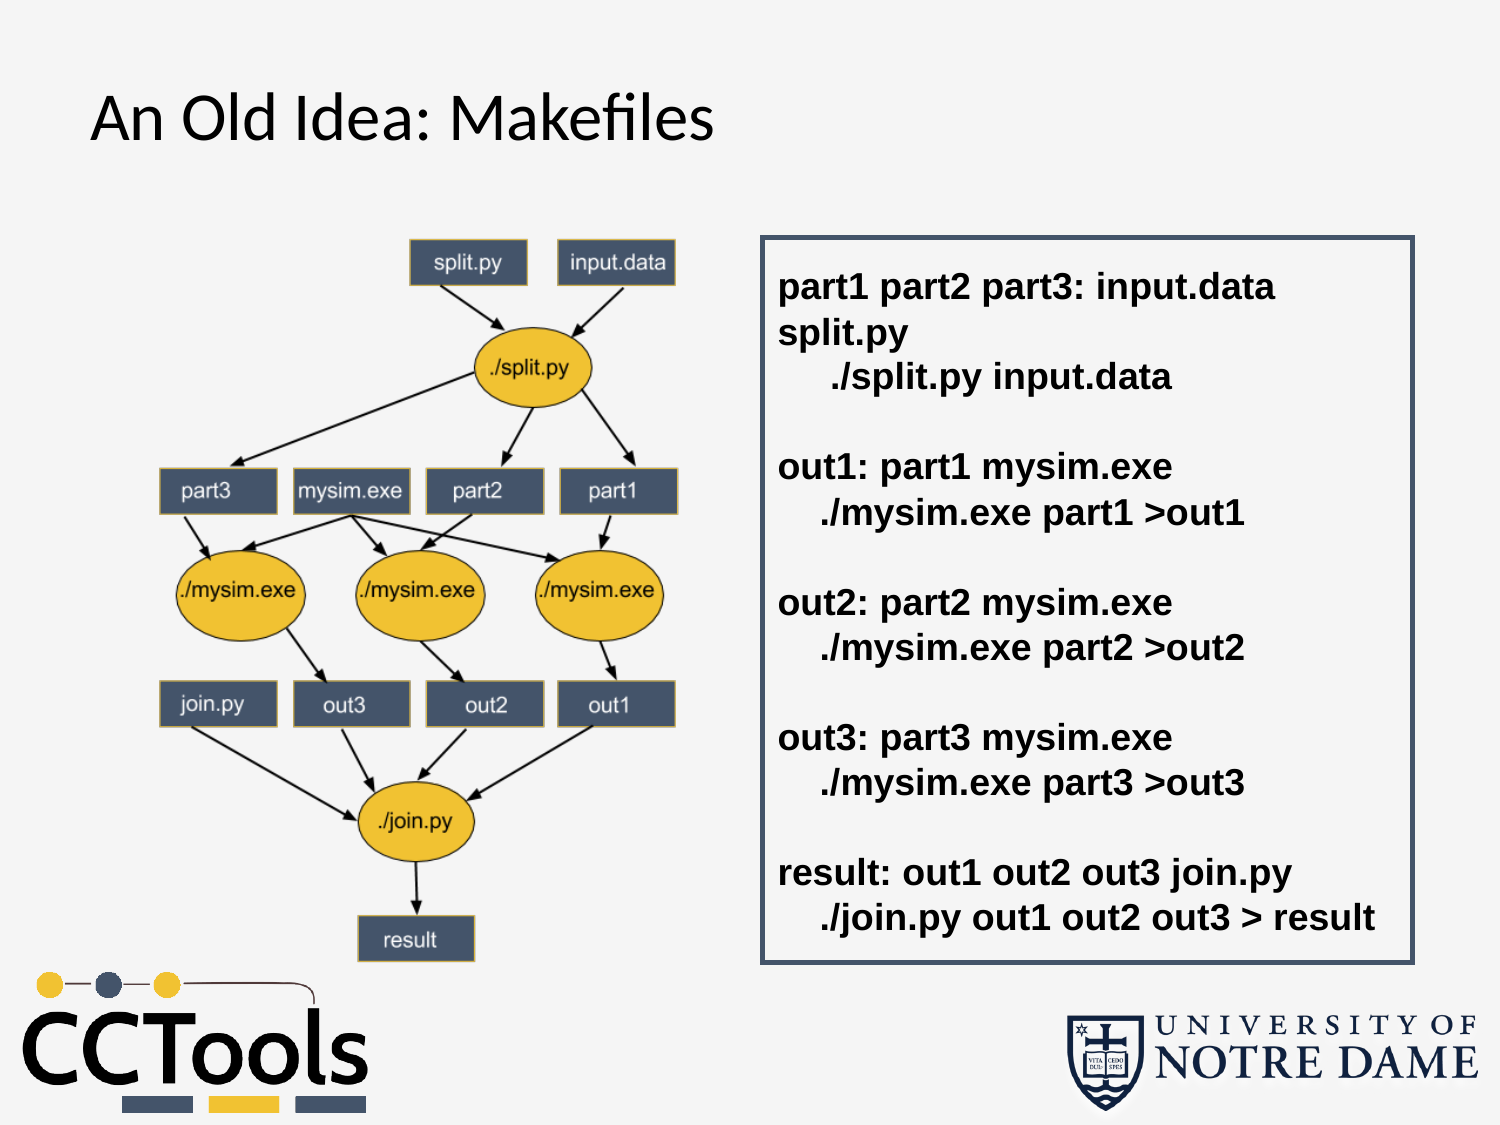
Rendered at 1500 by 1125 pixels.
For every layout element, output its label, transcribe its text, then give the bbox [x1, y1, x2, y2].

picture [1067, 1014, 1478, 1111]
text_box part1 part2 part3: input.data split.py ./split.py input.data out1: part1 mysim.exe ./mysim.exe part1 >out1 out2: part2 mysim.exe ./mysim.exe part2 >out2 out3: part3 mysim.exe ./mysim.exe part3 >out3 result: out1 out2 out3 join.py ./join.py out1 out2 out3 > result [762, 237, 1413, 963]
title An Old Idea: Makefiles [75, 24, 1425, 213]
picture [12, 224, 683, 1125]
